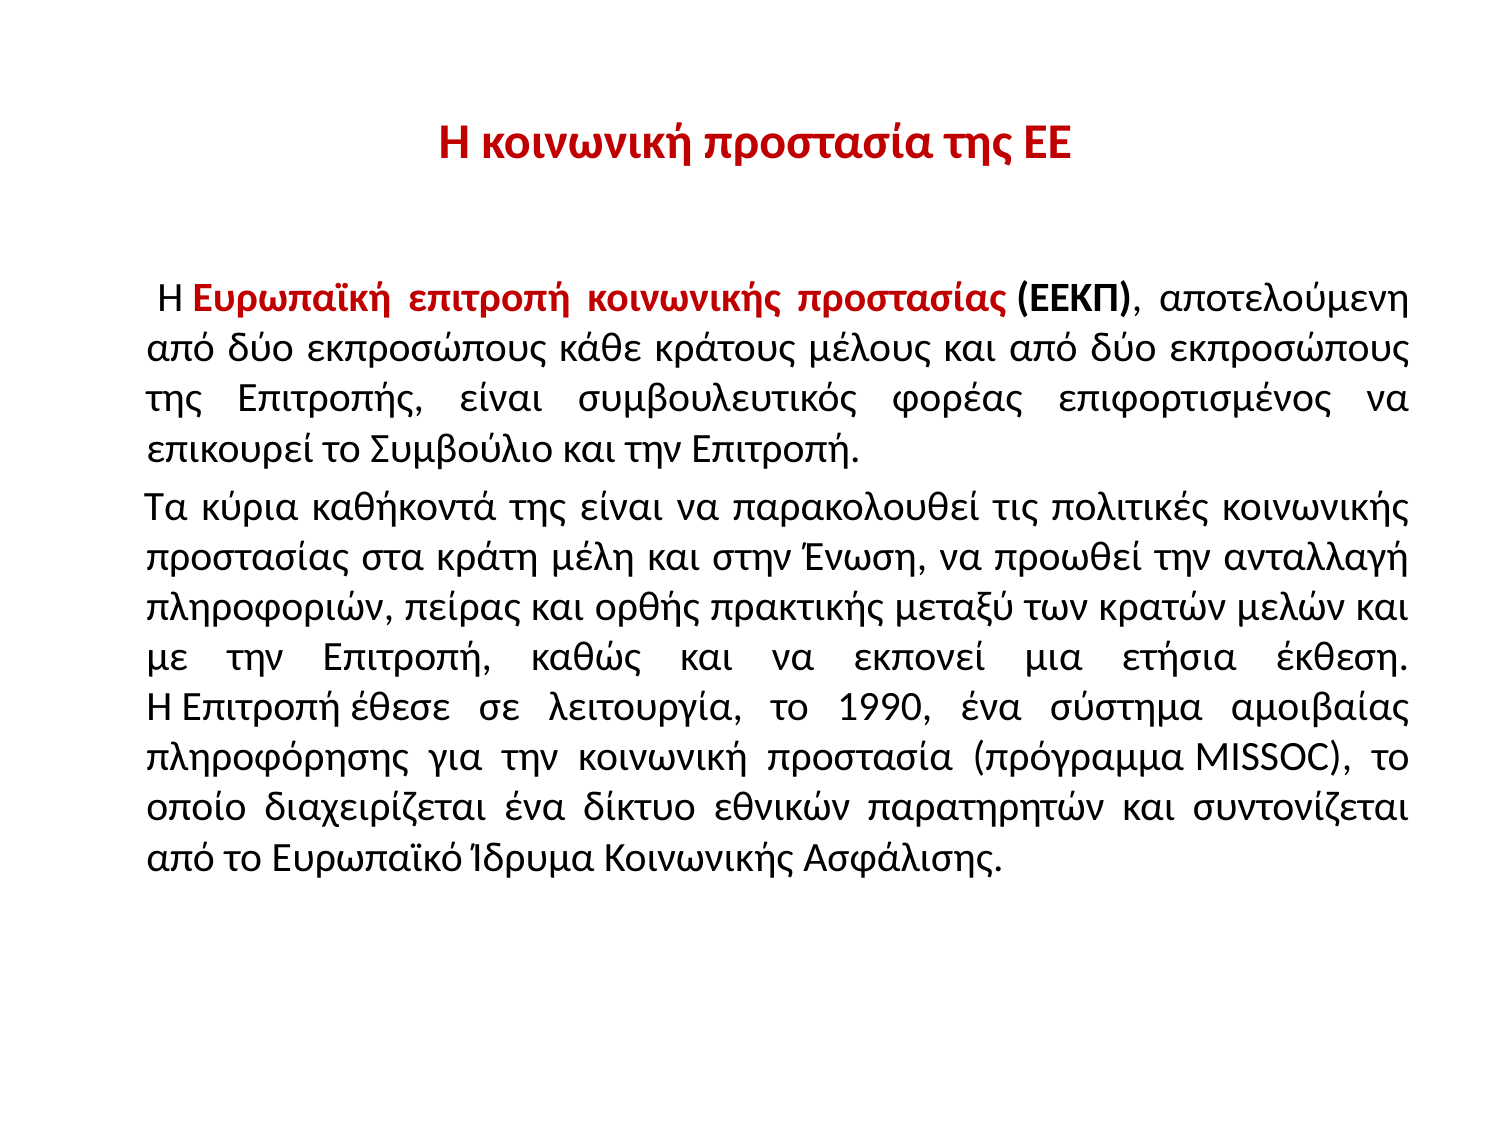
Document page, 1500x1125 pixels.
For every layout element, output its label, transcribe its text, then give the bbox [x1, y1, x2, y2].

title Η κοινωνική προστασία της ΕΕ [75, 45, 1425, 233]
list Η Ευρωπαϊκή επιτροπή κοινωνικής προστασίας (ΕΕΚΠ), αποτελούμενη από δύο εκπροσώπους κάθε κράτους μέλους και από δύο εκπροσώπους της Επιτροπής, είναι συμβουλευτικός φορέας επιφορτισμένος να επικουρεί το Συμβούλιο και την Επιτροπή. Τα κύρια καθήκοντά της είναι να παρακολουθεί τις πολιτικές κοινωνικής προστασίας στα κράτη μέλη και στην Ένωση, να προωθεί την ανταλλαγή πληροφοριών, πείρας και ορθής πρακτικής μεταξύ των κρατών μελών και με την Επιτροπή, καθώς και να εκπονεί μια ετήσια έκθεση. Η Επιτροπή έθεσε σε λειτουργία, το 1990, ένα σύστημα αμοιβαίας πληροφόρησης για την κοινωνική προστασία (πρόγραμμα MISSOC), το οποίο διαχειρίζεται ένα δίκτυο εθνικών παρατηρητών και συντονίζεται από το Ευρωπαϊκό Ίδρυμα Κοινωνικής Ασφάλισης. [75, 262, 1425, 1005]
